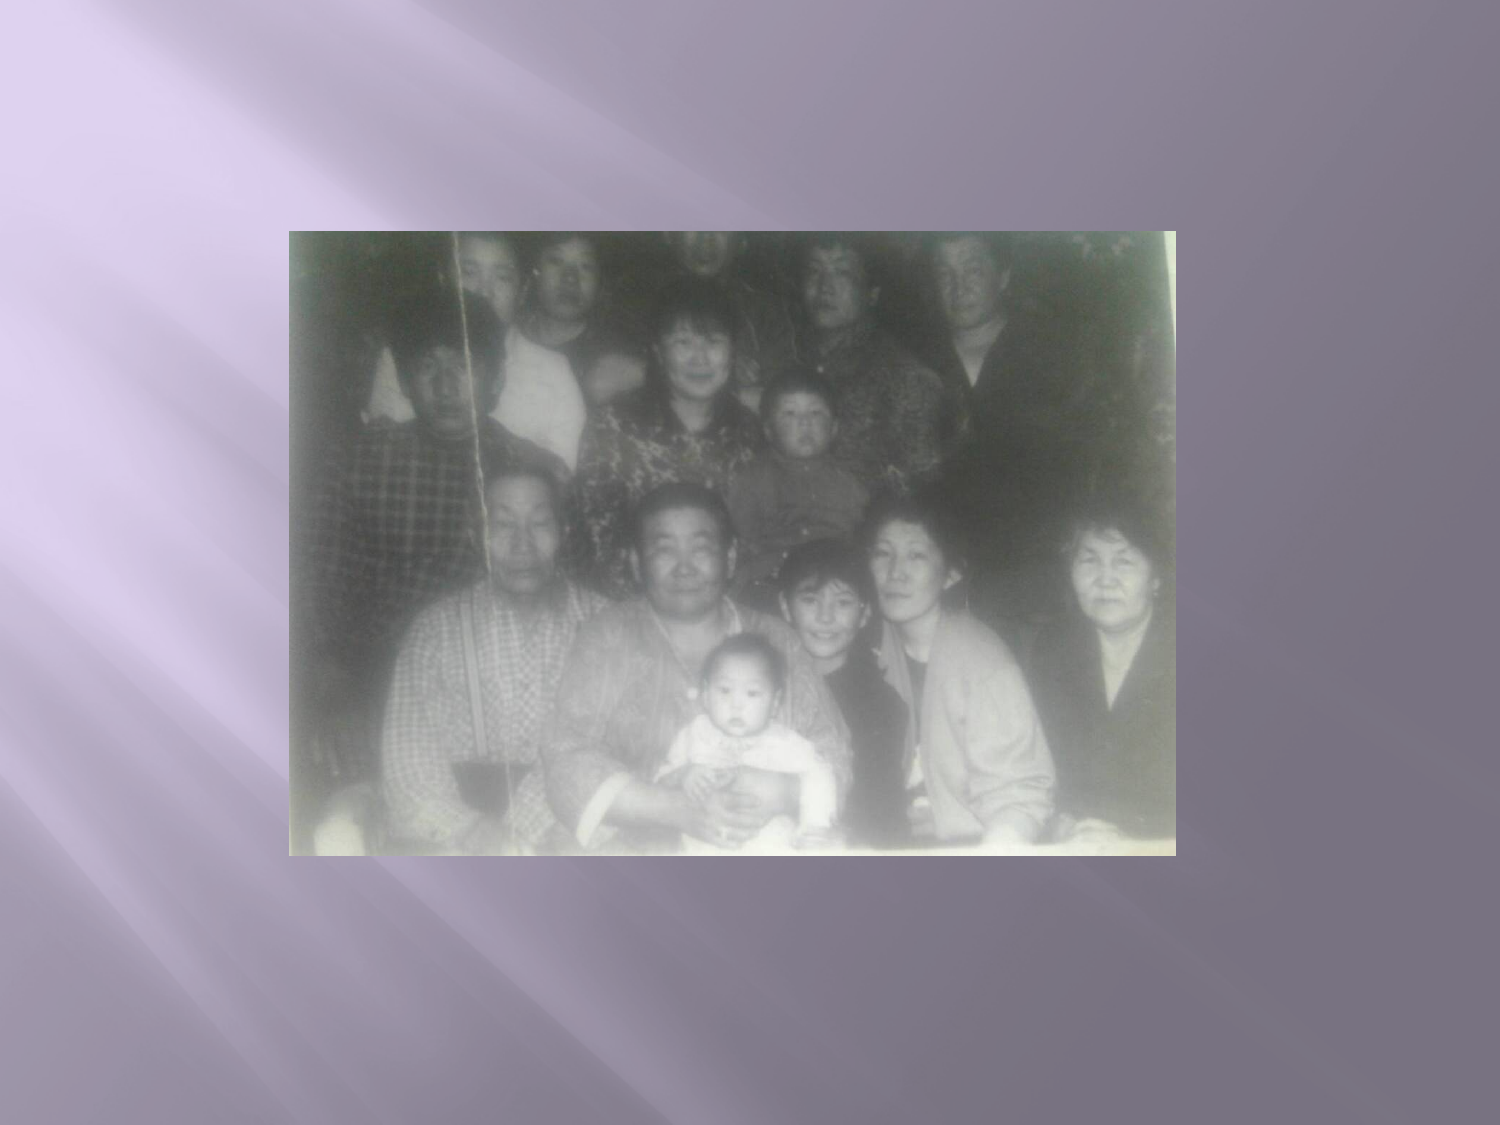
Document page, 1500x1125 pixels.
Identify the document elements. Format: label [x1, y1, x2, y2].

picture [288, 231, 1176, 856]
